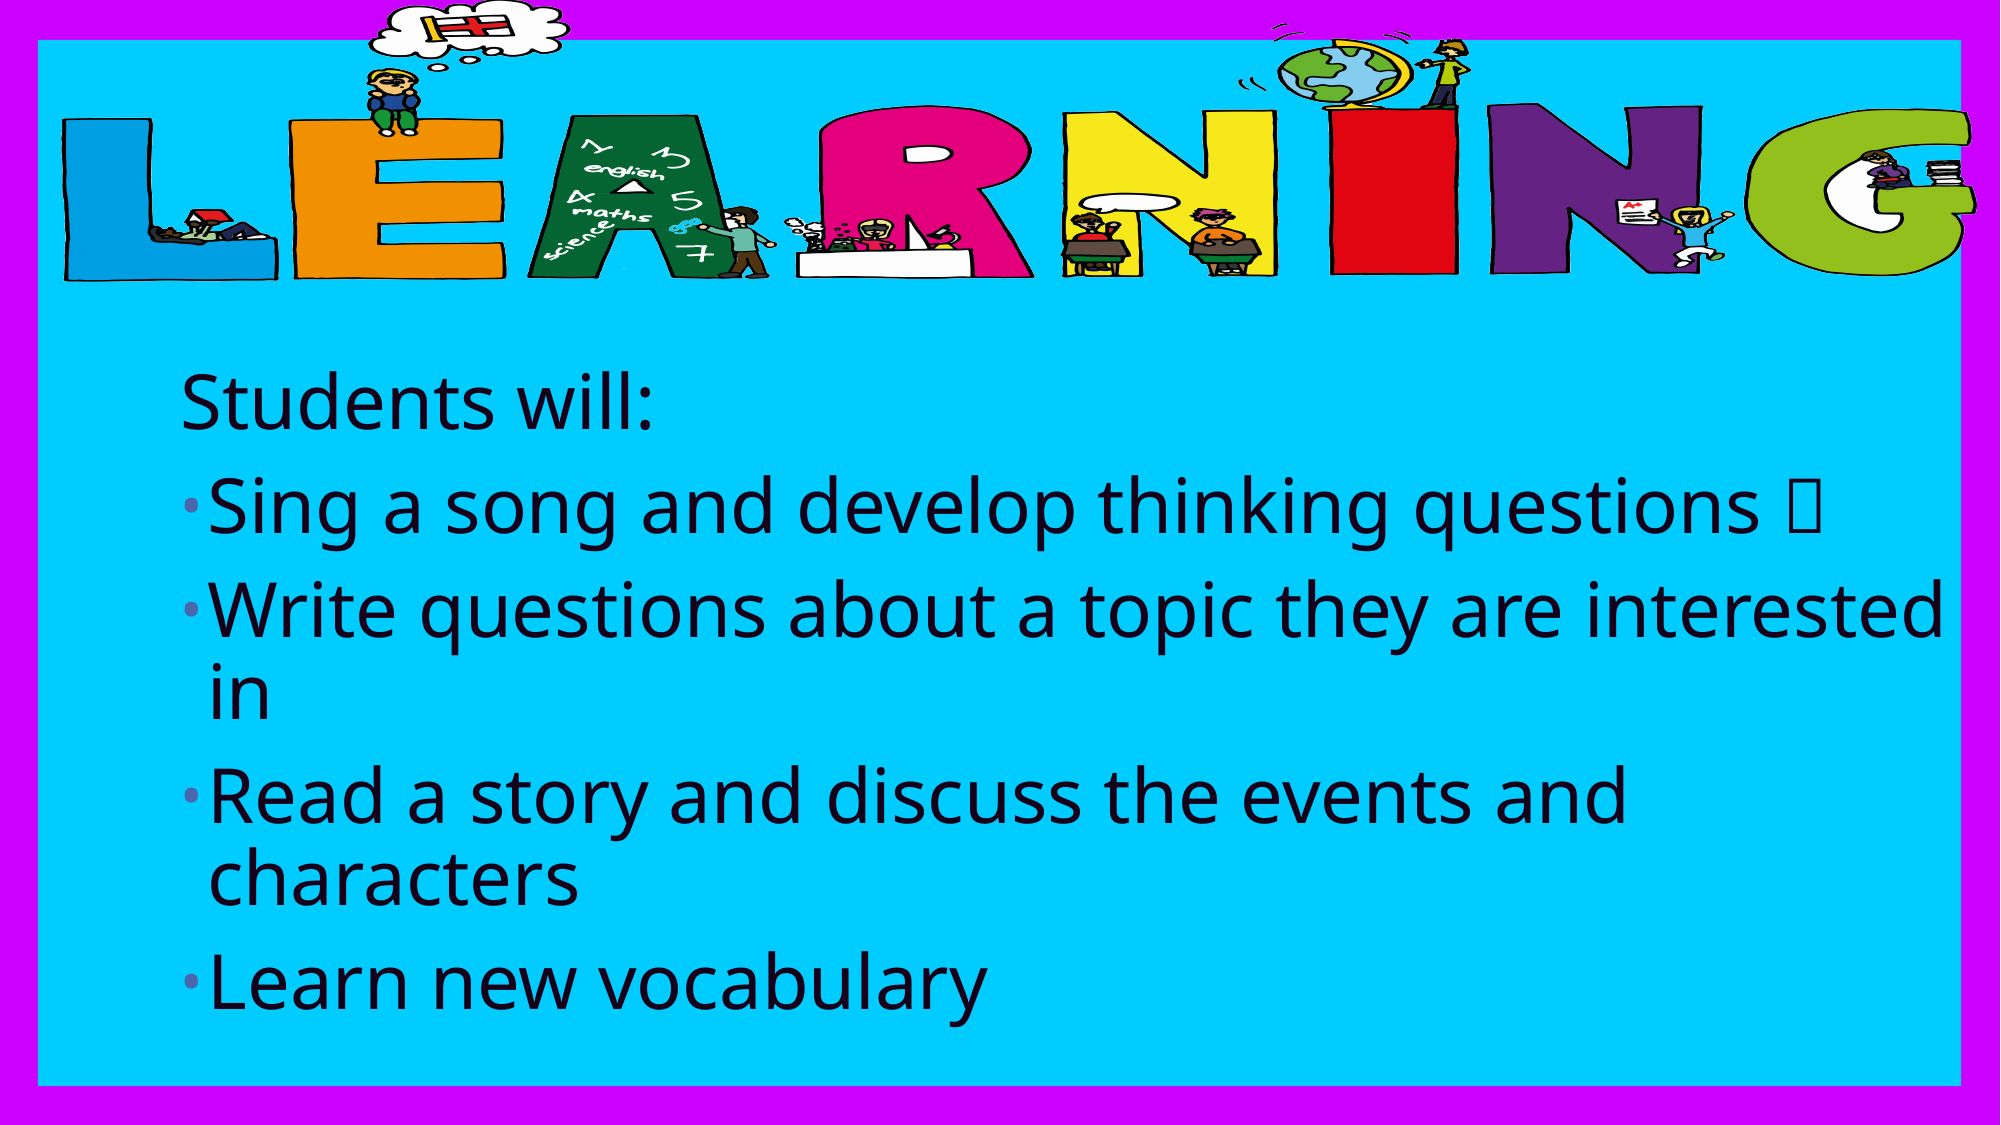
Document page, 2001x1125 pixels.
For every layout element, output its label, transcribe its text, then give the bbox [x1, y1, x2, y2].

picture [274, 238, 278, 280]
picture [1250, 78, 1256, 85]
picture [61, 0, 1977, 282]
picture [1239, 80, 1246, 89]
picture [1061, 110, 1278, 277]
picture [1487, 103, 1735, 274]
picture [289, 68, 506, 279]
picture [785, 106, 1034, 278]
picture [460, 56, 481, 64]
text_box Students will: Sing a song and develop thinking questions  Write questions about a topic they are interested in Read a story and discuss the events and characters Learn new vocabulary [159, 293, 1977, 1050]
picture [147, 119, 271, 244]
picture [62, 119, 70, 281]
picture [428, 64, 448, 71]
picture [528, 115, 777, 278]
